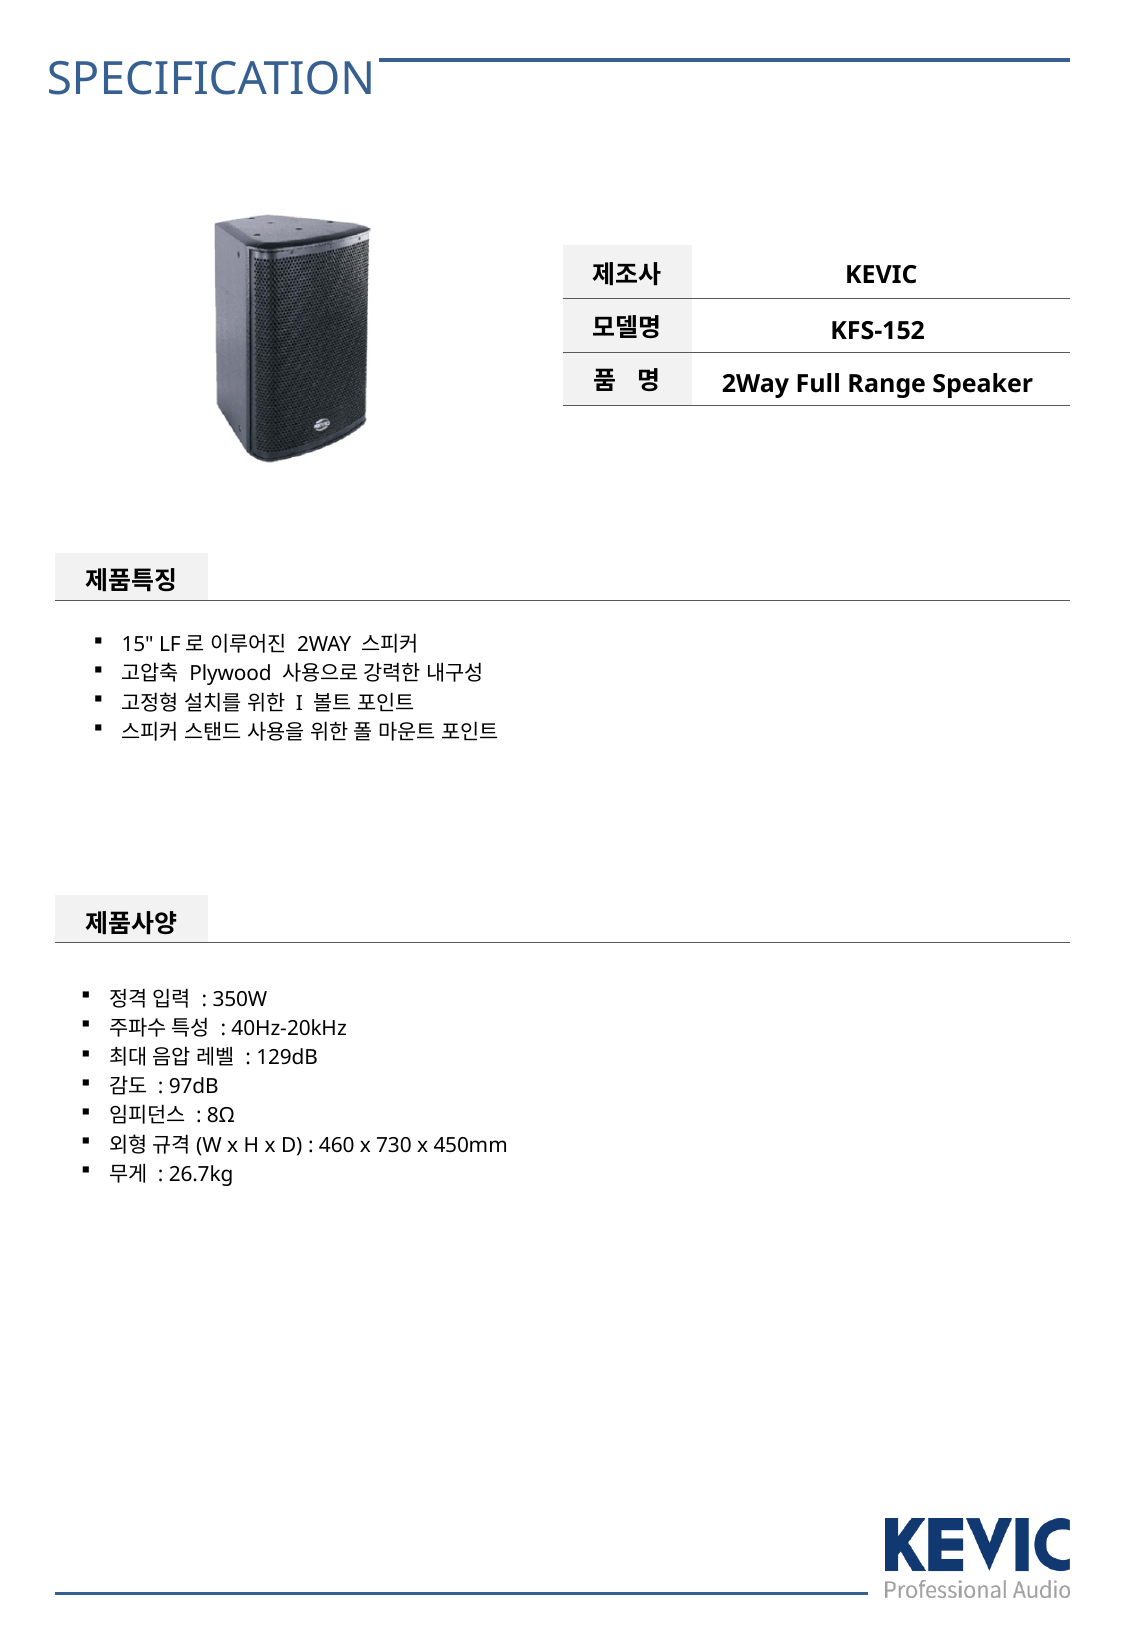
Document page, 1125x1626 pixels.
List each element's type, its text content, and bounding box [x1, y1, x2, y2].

list KFS-152 [692, 298, 1070, 352]
picture [885, 1518, 1070, 1598]
list 15" LF로 이루어진 2WAY 스피커 고압축 Plywood 사용으로 강력한 내구성 고정형 설치를 위한 I 볼트 포인트 스피커 스탠드 사용을 위한 폴 마운트 포인트 [78, 623, 1047, 872]
picture [207, 197, 378, 471]
list 2Way Full Range Speaker [692, 352, 1070, 405]
list 정격 입력 : 350W 주파수 특성 : 40Hz-20kHz 최대 음압 레벨 : 129dB 감도 : 97dB 임피던스 : 8Ω 외형 규격(W x H x D) : 460 x 730 x 450mm 무게 : 26.7kg [66, 977, 1035, 1593]
